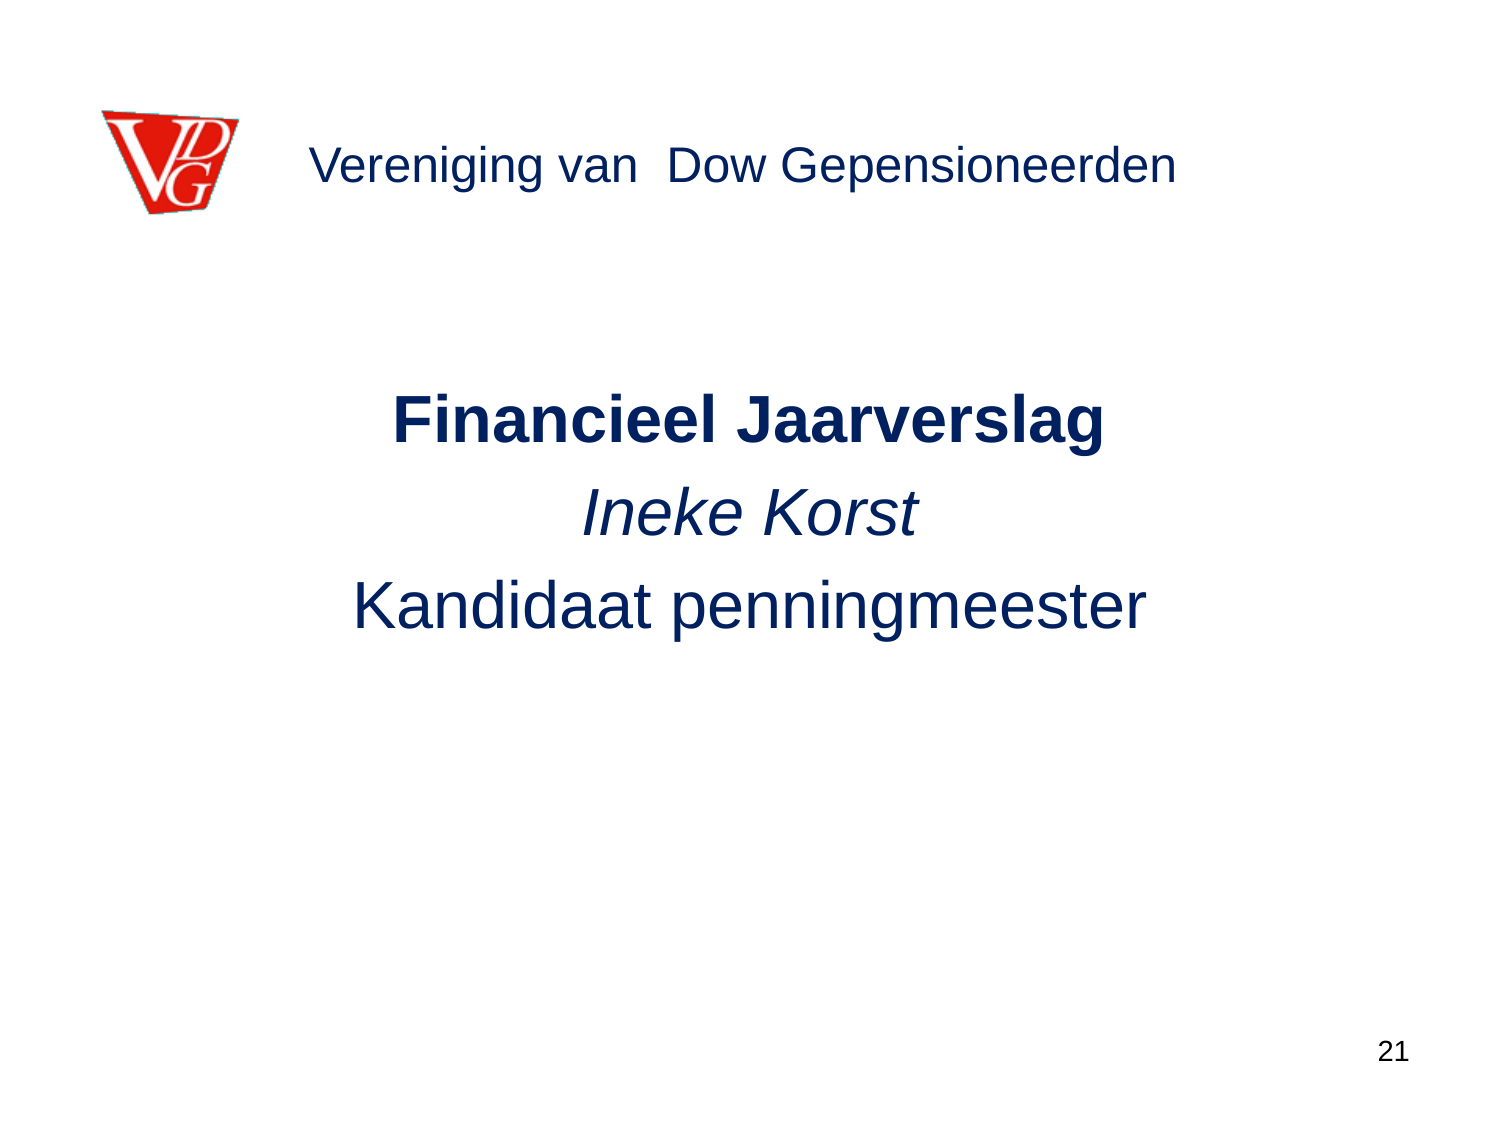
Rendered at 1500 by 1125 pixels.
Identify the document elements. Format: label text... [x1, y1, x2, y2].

slide_number 21 [1074, 1024, 1425, 1103]
list Financieel Jaarverslag Ineke Korst Kandidaat penningmeester [75, 274, 1425, 1018]
picture [100, 109, 241, 216]
title Vereniging van Dow Gepensioneerden [75, 93, 1425, 233]
